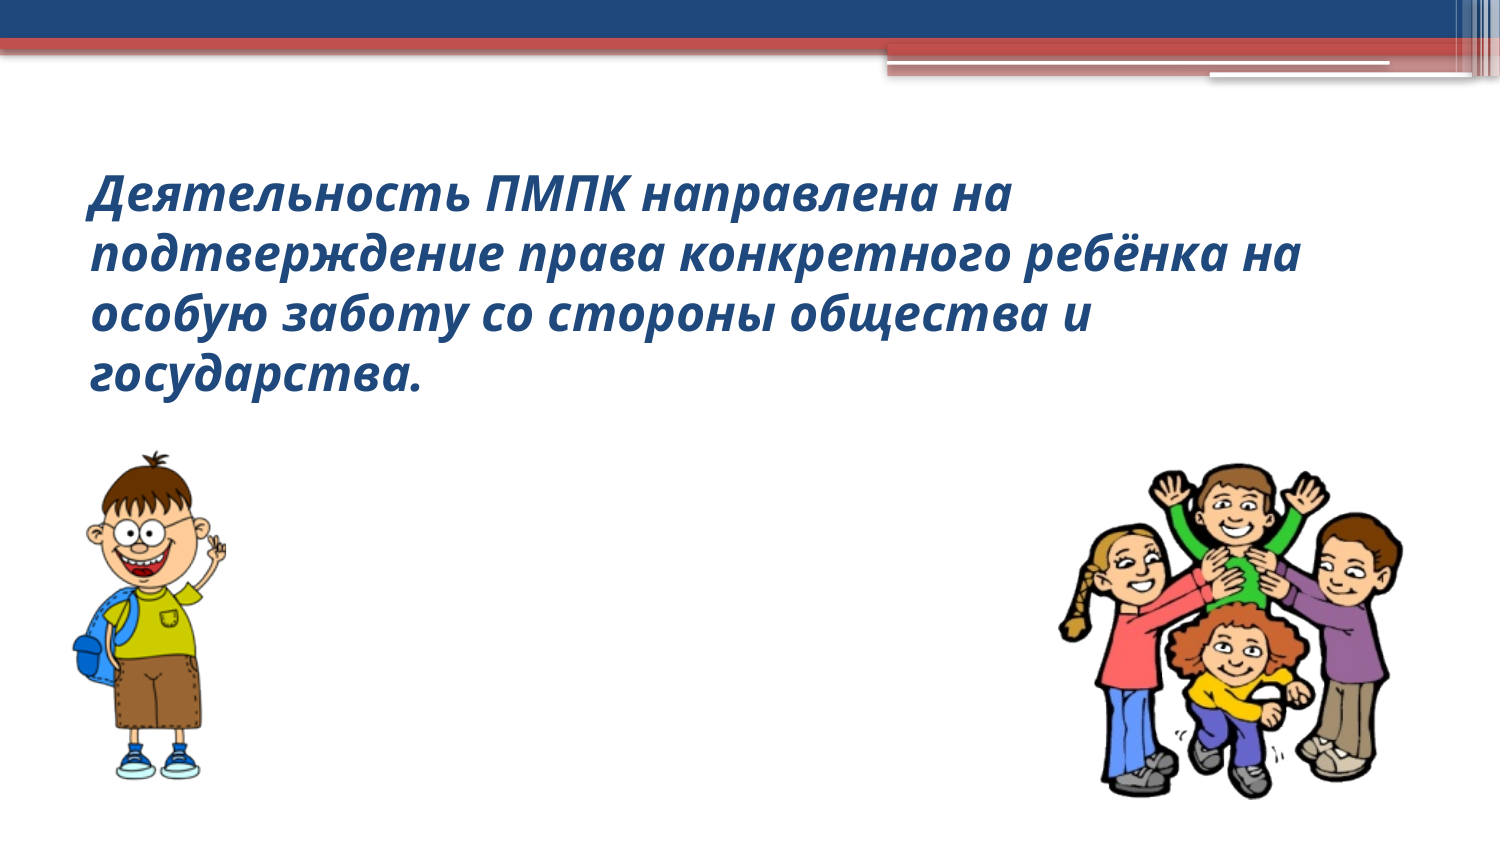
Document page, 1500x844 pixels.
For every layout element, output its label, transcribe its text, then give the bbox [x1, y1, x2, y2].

picture [64, 433, 227, 786]
title Деятельность ПМПК направлена на подтверждение права конкретного ребёнка на особую заботу со стороны общества и государства. [74, 140, 1424, 423]
picture [1056, 456, 1408, 800]
